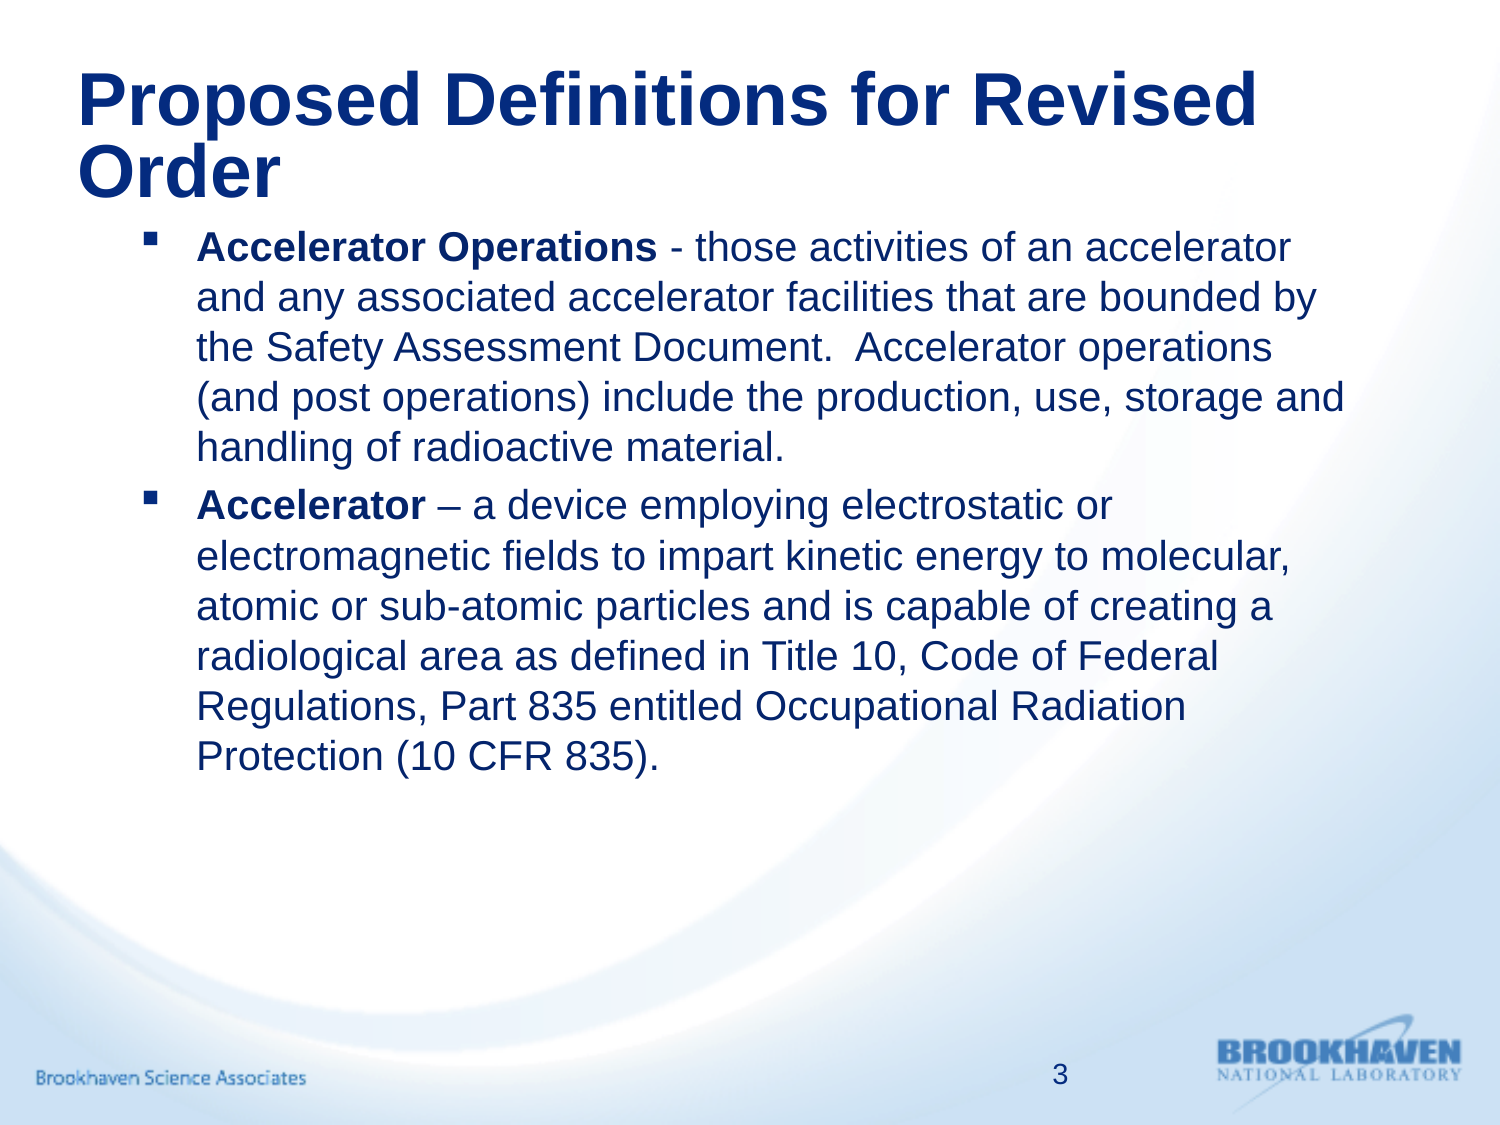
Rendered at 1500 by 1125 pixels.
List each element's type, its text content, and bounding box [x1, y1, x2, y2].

picture [0, 0, 1500, 1125]
list Accelerator Operations - those activities of an accelerator and any associated accelerator facilities that are bounded by the Safety Assessment Document. Accelerator operations (and post operations) include the production, use, storage and handling of radioactive material. Accelerator – a device employing electrostatic or electromagnetic fields to impart kinetic energy to molecular, atomic or sub-atomic particles and is capable of creating a radiological area as defined in Title 10, Code of Federal Regulations, Part 835 entitled Occupational Radiation Protection (10 CFR 835). [124, 212, 1376, 1026]
slide_number 3 [1037, 1022, 1201, 1099]
title Proposed Definitions for Revised Order [62, 49, 1438, 230]
